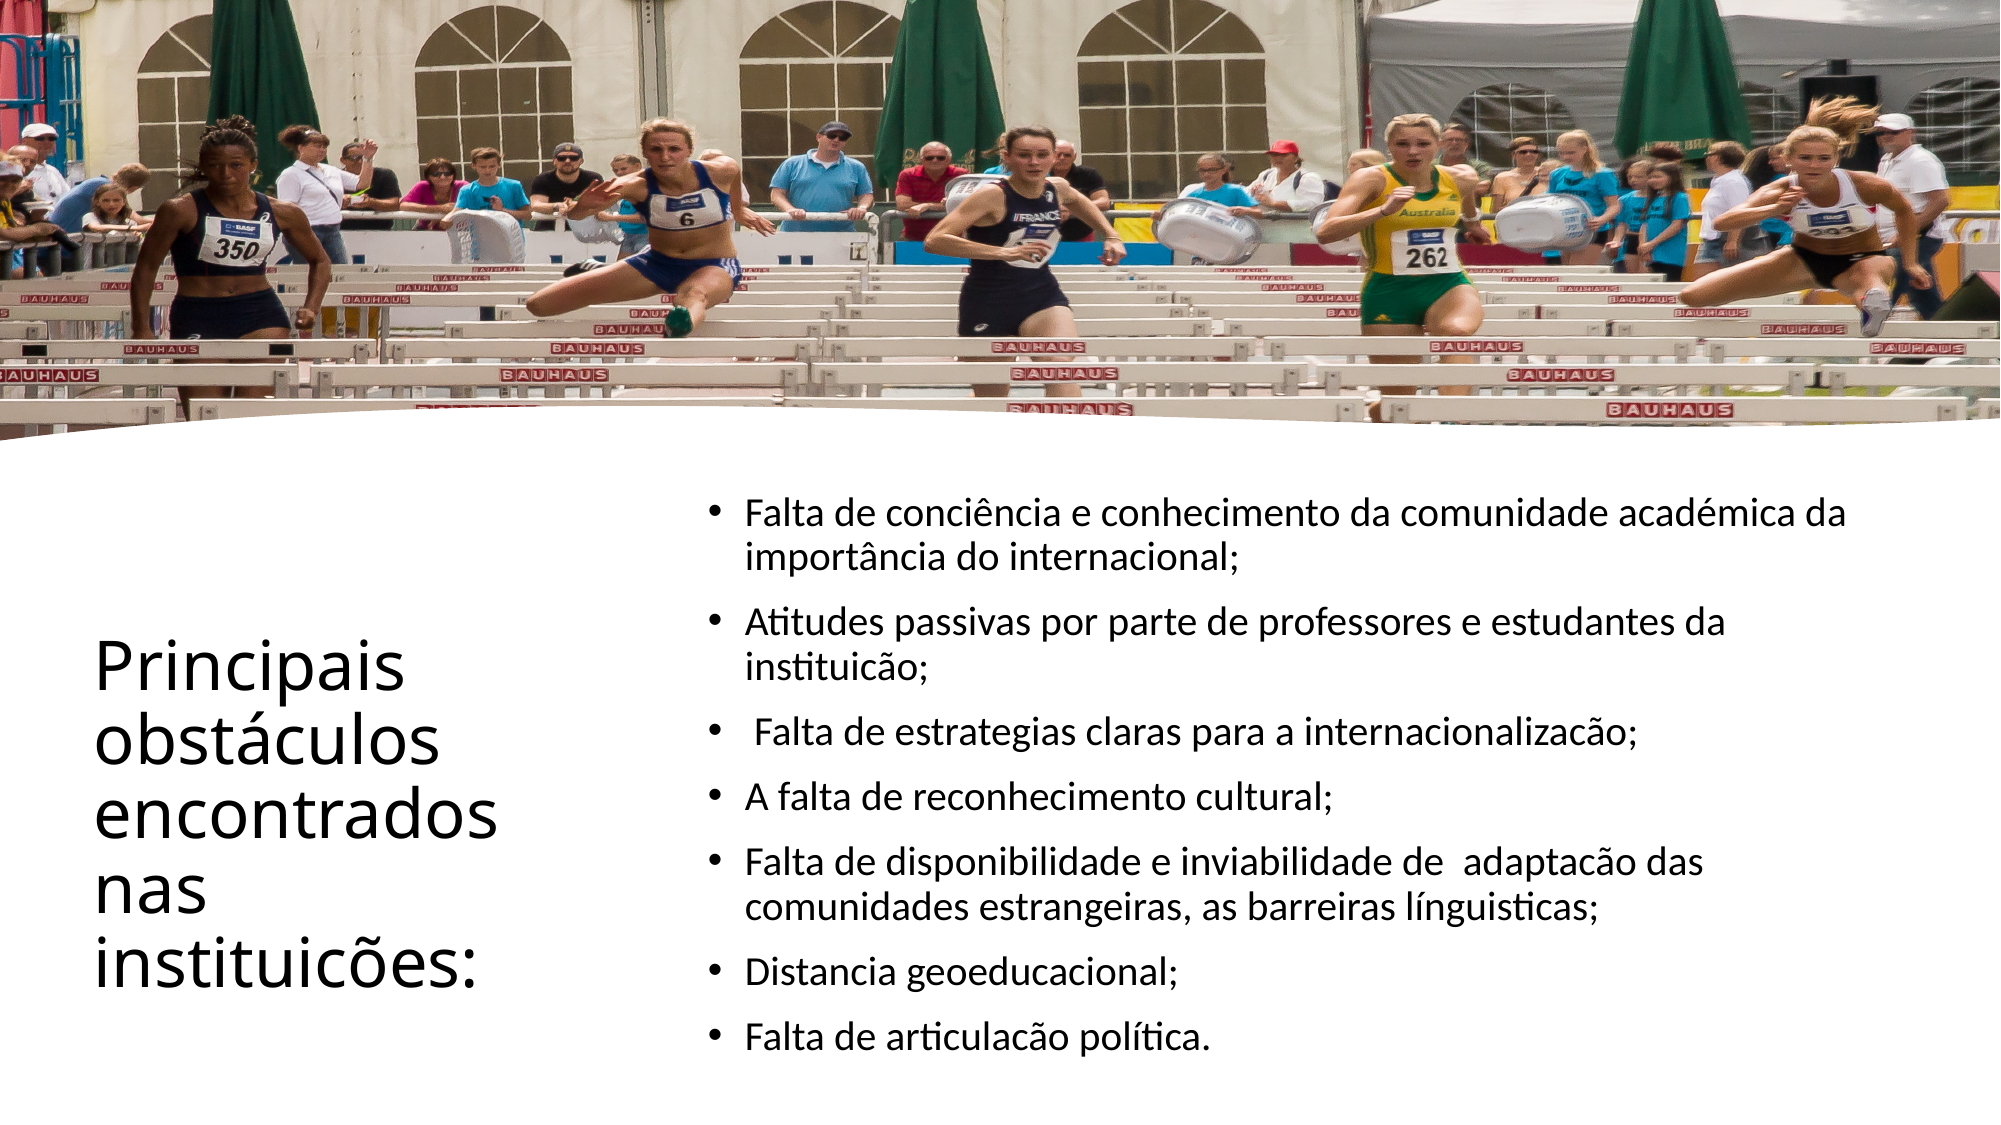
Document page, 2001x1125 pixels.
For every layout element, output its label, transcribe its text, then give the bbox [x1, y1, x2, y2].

picture [0, 0, 2000, 441]
title Principais obstáculos encontrados nas instituicões: [78, 615, 619, 1018]
list Falta de conciência e conhecimento da comunidade académica da importância do internacional; Atitudes passivas por parte de professores e estudantes da instituicão; Falta de estrategias claras para a internacionalizacão; A falta de reconhecimento cultural; Falta de disponibilidade e inviabilidade de adaptacão das comunidades estrangeiras, as barreiras línguisticas; Distancia geoeducacional; Falta de articulacão política. [692, 482, 1921, 1074]
